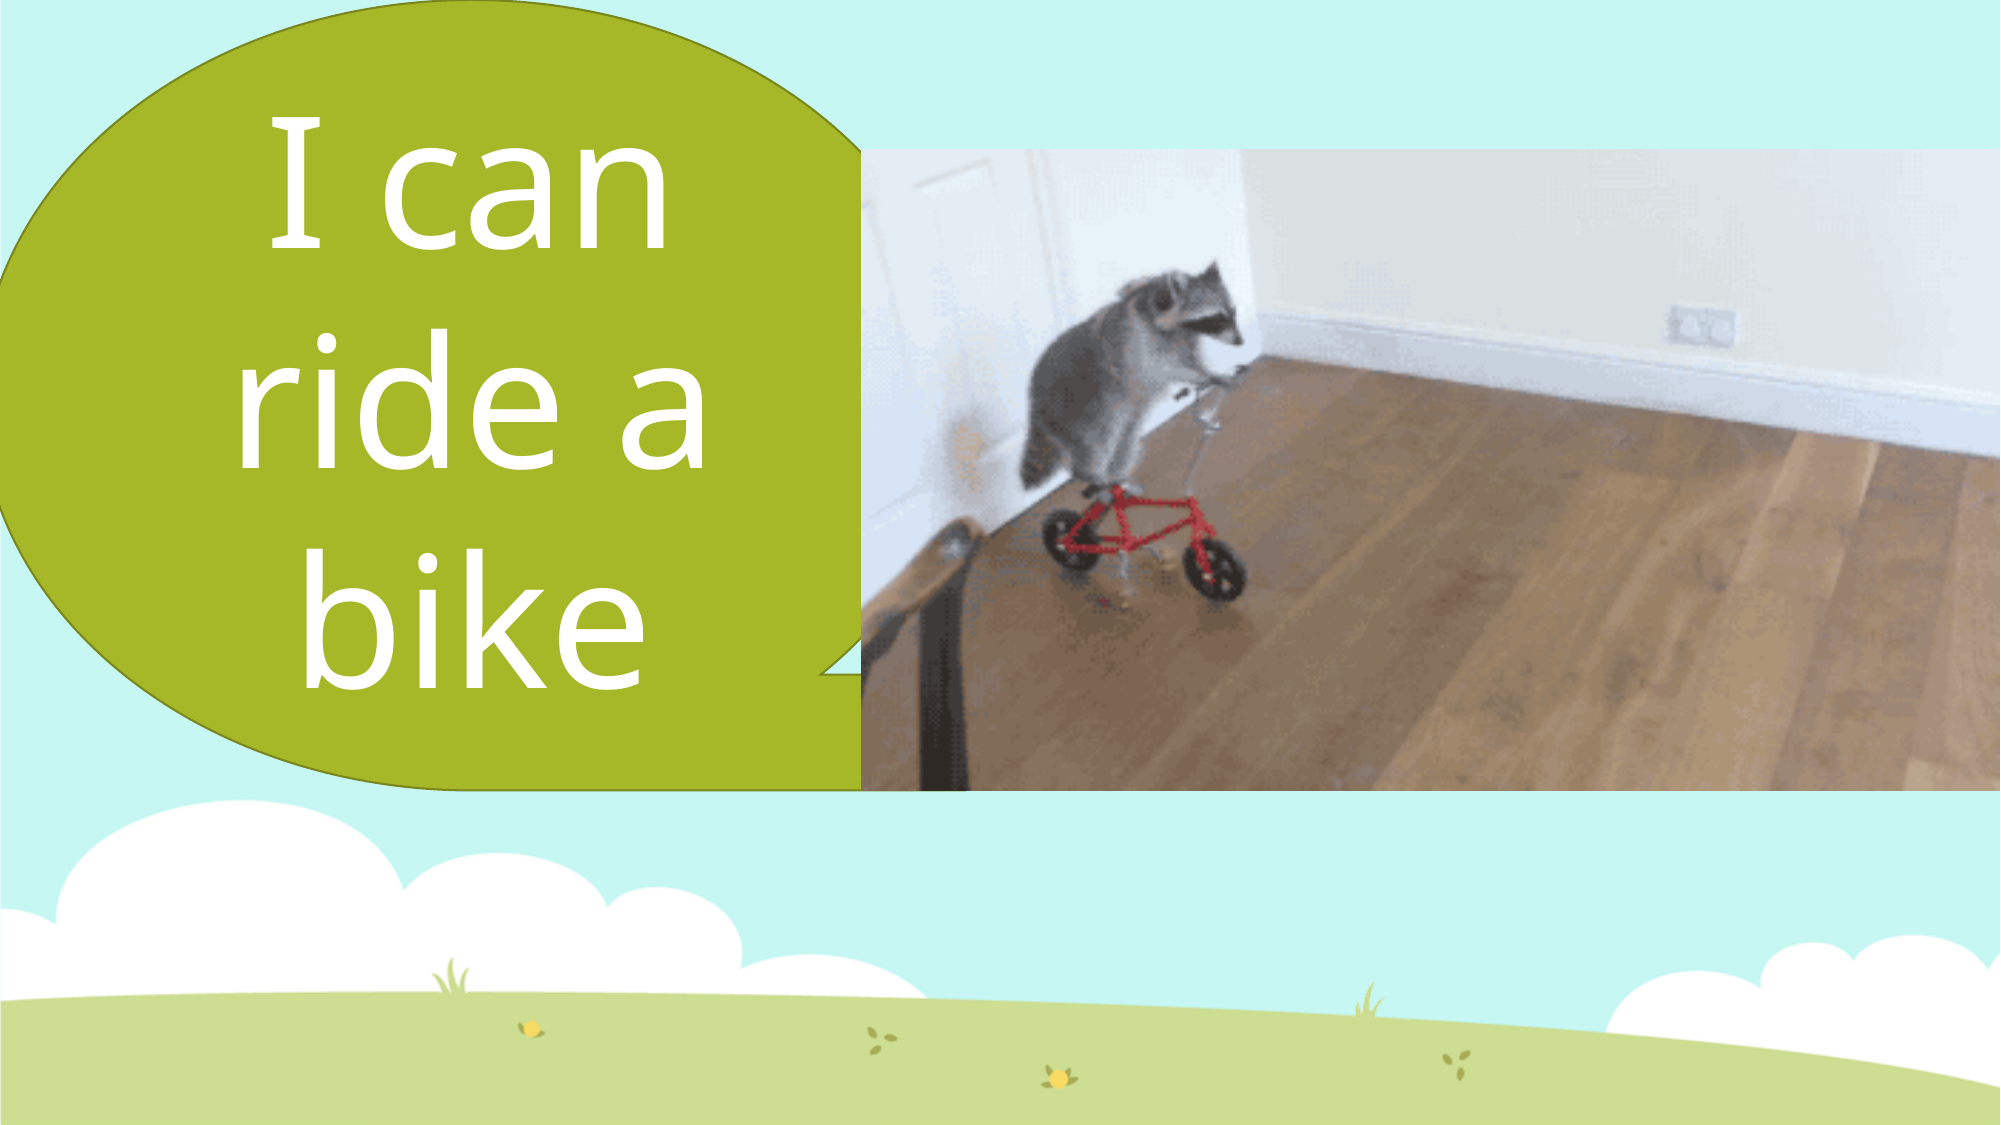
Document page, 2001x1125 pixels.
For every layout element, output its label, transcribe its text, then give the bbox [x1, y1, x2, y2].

text_box I can ride a bike [0, 0, 966, 792]
picture [0, 0, 2001, 1125]
picture [0, 0, 421, 277]
